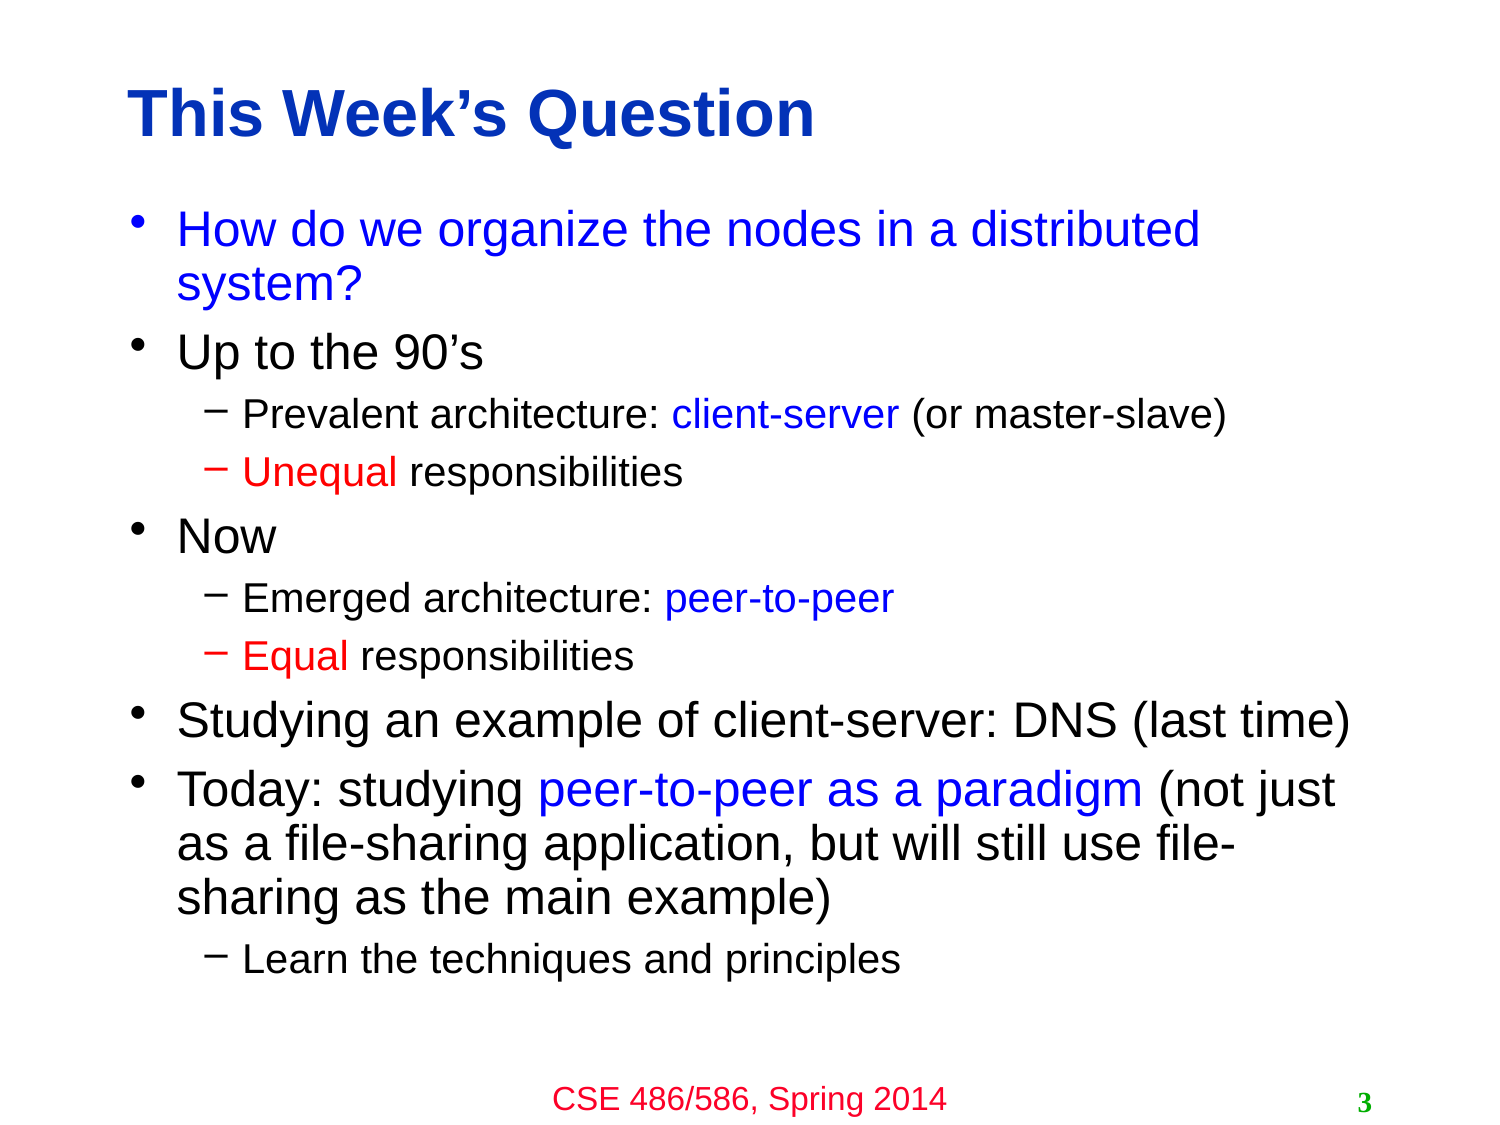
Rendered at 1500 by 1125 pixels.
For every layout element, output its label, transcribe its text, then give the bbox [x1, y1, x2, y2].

slide_number 3 [1074, 1076, 1388, 1125]
title This Week’s Question [112, 53, 1310, 176]
list How do we organize the nodes in a distributed system? Up to the 90’s Prevalent architecture: client-server (or master-slave) Unequal responsibilities Now Emerged architecture: peer-to-peer Equal responsibilities Studying an example of client-server: DNS (last time) Today: studying peer-to-peer as a paradigm (not just as a file-sharing application, but will still use file-sharing as the main example) Learn the techniques and principles [114, 195, 1376, 1005]
